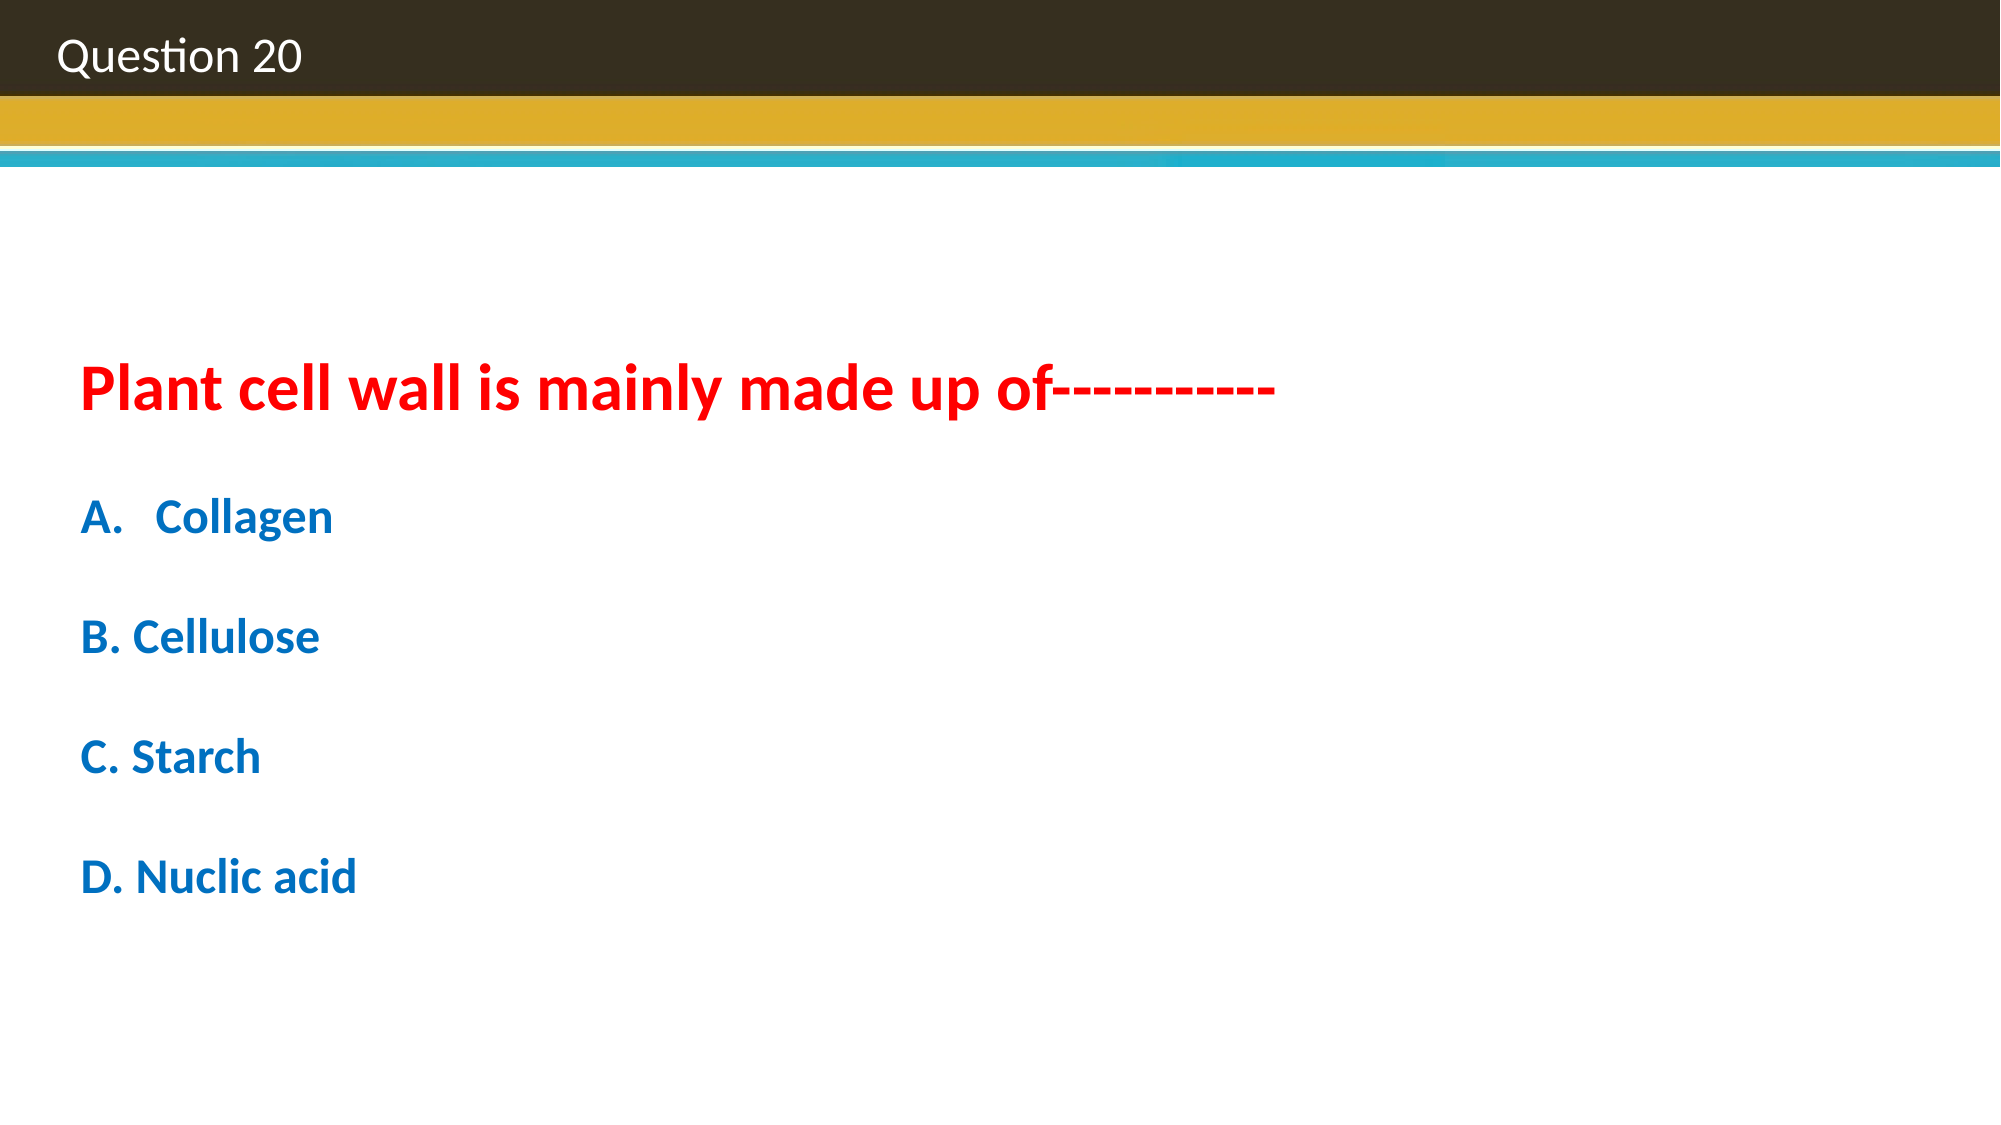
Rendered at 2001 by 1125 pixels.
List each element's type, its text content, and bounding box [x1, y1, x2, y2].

text_box Plant cell wall is mainly made up of----------- Collagen B. Cellulose C. Starch D. Nuclic acid [65, 335, 1802, 911]
picture [0, 0, 2000, 167]
text_box Question 20 [41, 14, 318, 90]
